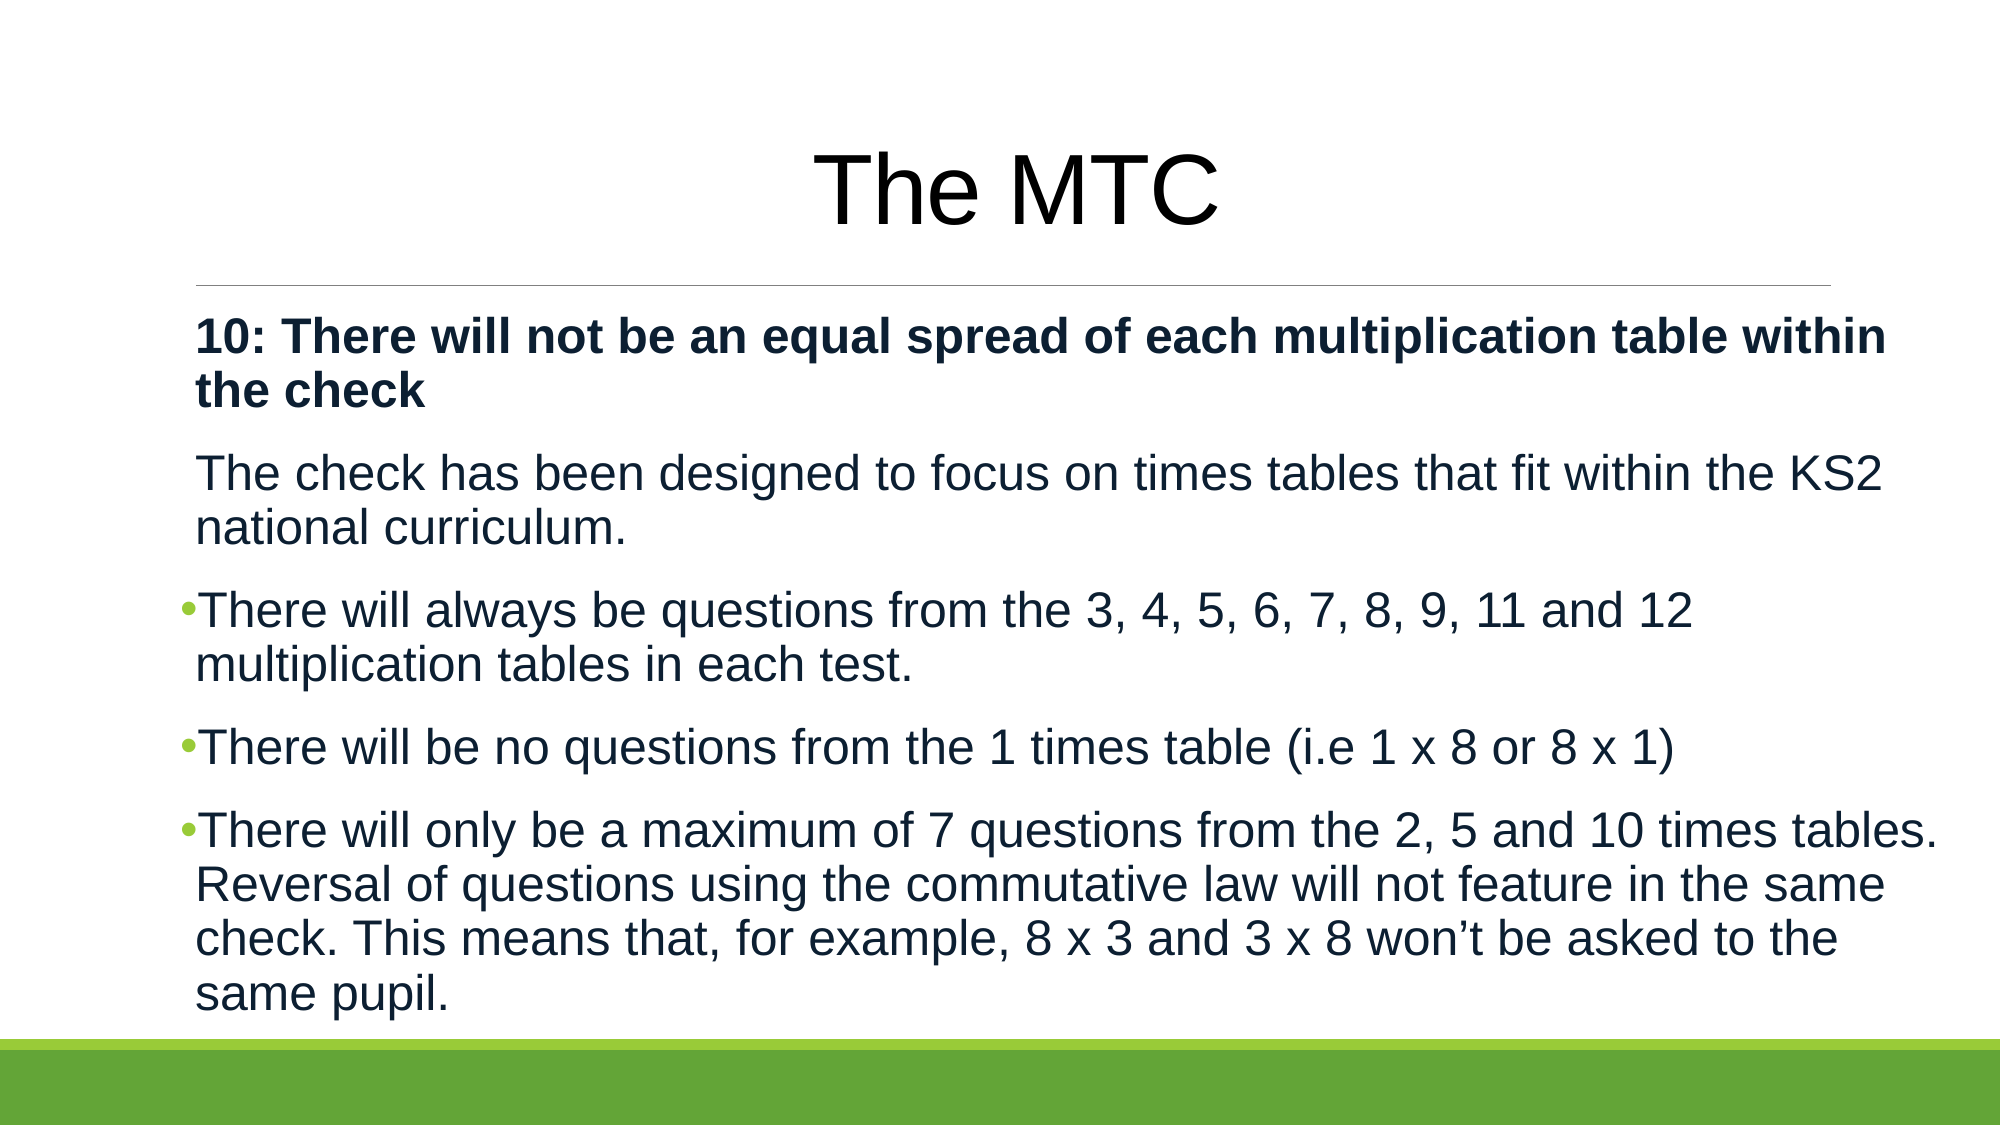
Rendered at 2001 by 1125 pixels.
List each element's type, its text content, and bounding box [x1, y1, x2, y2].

list 10: There will not be an equal spread of each multiplication table within the check The check has been designed to focus on times tables that fit within the KS2 national curriculum. There will always be questions from the 3, 4, 5, 6, 7, 8, 9, 11 and 12 multiplication tables in each test. There will be no questions from the 1 times table (i.e 1 x 8 or 8 x 1) There will only be a maximum of 7 questions from the 2, 5 and 10 times tables. Reversal of questions using the commutative law will not feature in the same check. This means that, for example, 8 x 3 and 3 x 8 won’t be asked to the same pupil. [180, 302, 1966, 1005]
title The MTC [730, 103, 1304, 253]
